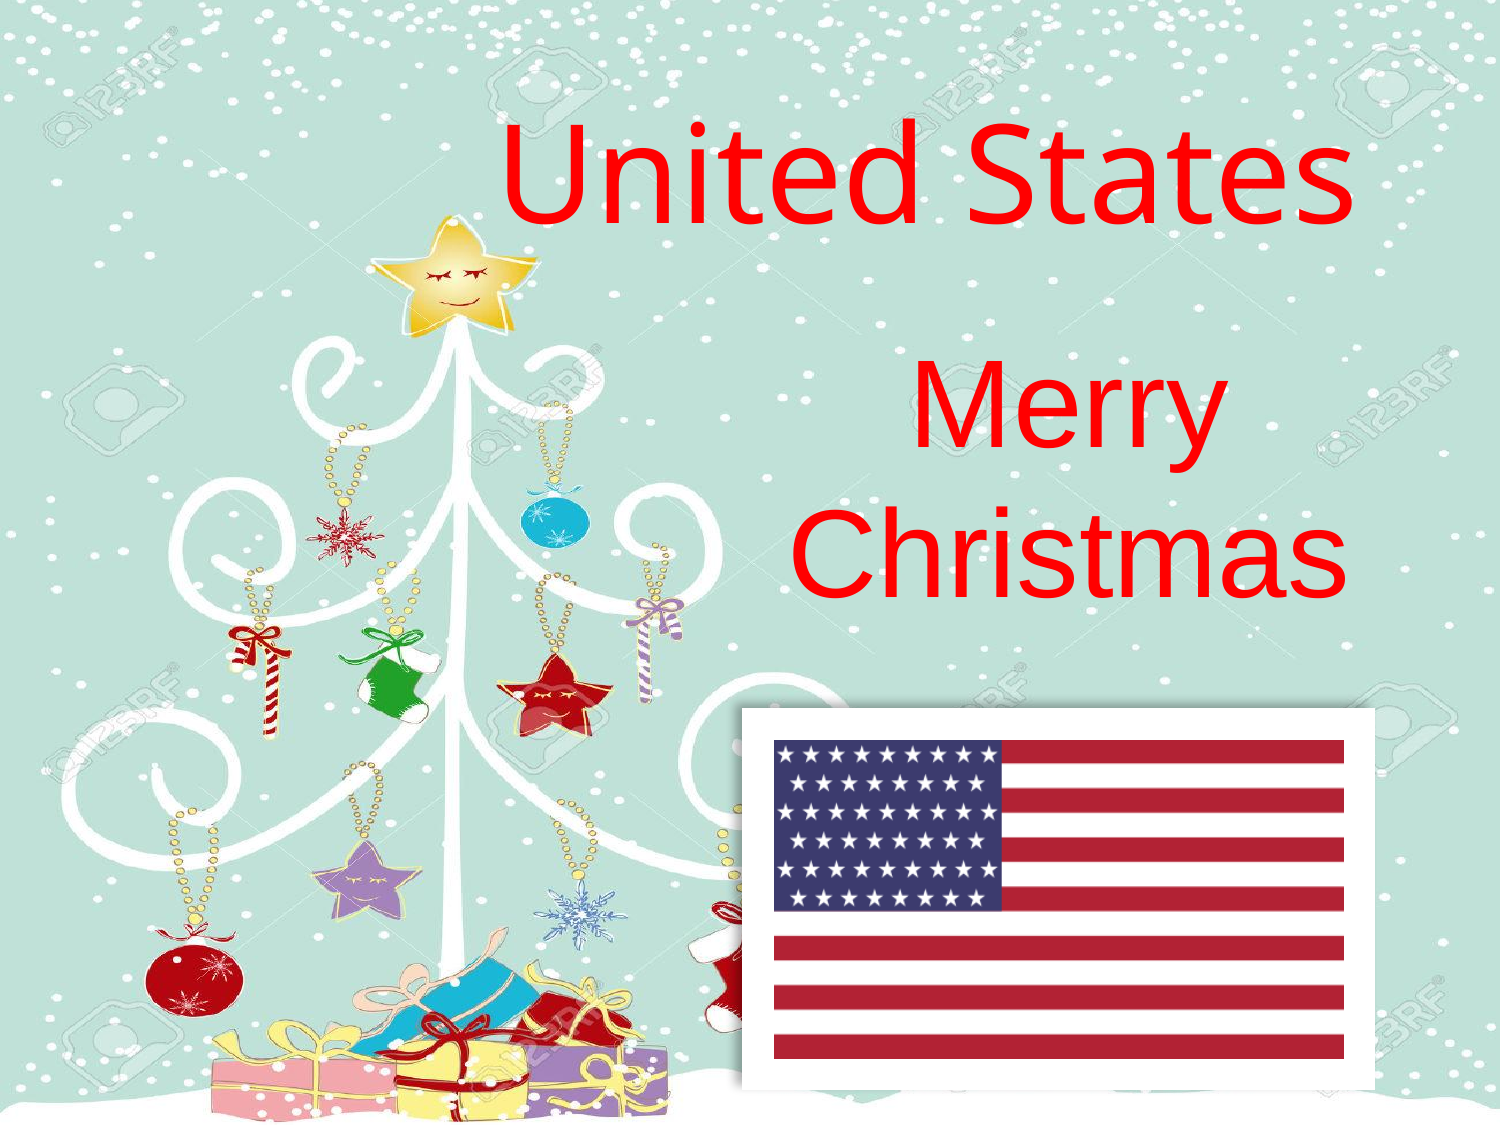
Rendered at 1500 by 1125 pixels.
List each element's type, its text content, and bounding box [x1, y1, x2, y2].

picture [0, 0, 1500, 1125]
text_box United States [383, 78, 1471, 260]
text_box Merry Christmas [726, 314, 1412, 482]
